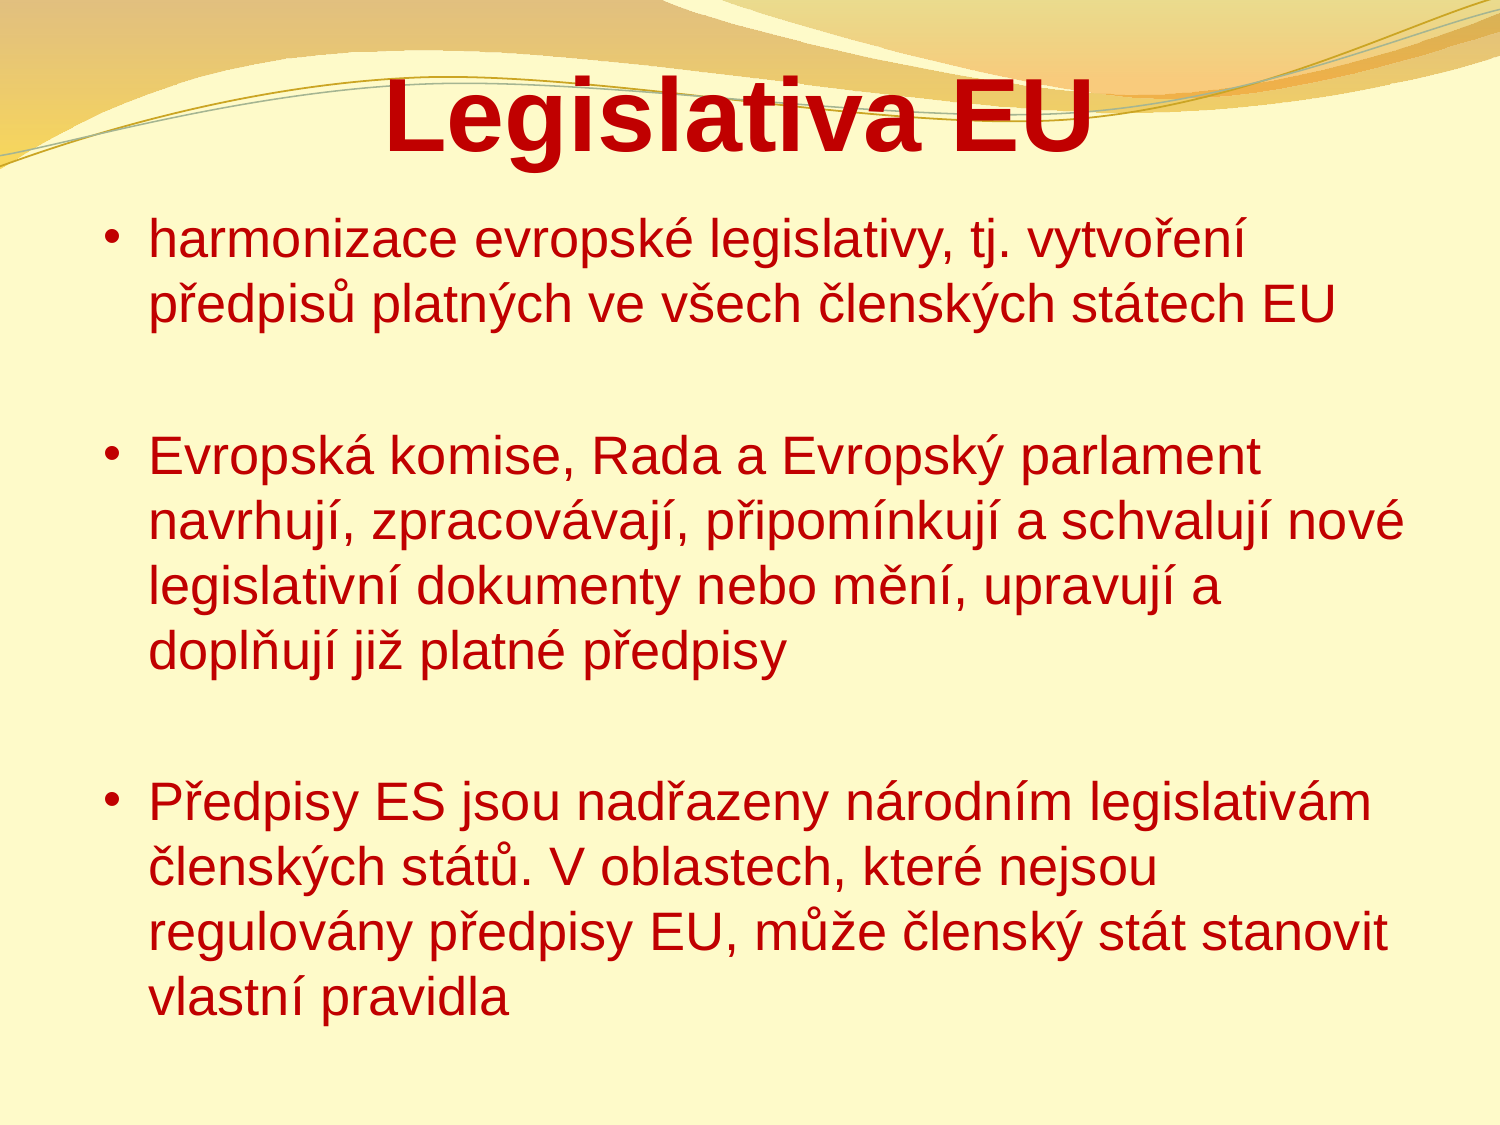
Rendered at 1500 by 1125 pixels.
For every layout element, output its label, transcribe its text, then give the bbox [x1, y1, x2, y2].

list harmonizace evropské legislativy, tj. vytvoření předpisů platných ve všech členských státech EU Evropská komise, Rada a Evropský parlament navrhují, zpracovávají, připomínkují a schvalují nové legislativní dokumenty nebo mění, upravují a doplňují již platné předpisy Předpisy ES jsou nadřazeny národním legislativám členských států. V oblastech, které nejsou regulovány předpisy EU, může členský stát stanovit vlastní pravidla [88, 196, 1439, 1048]
title Legislativa EU [64, 54, 1416, 173]
